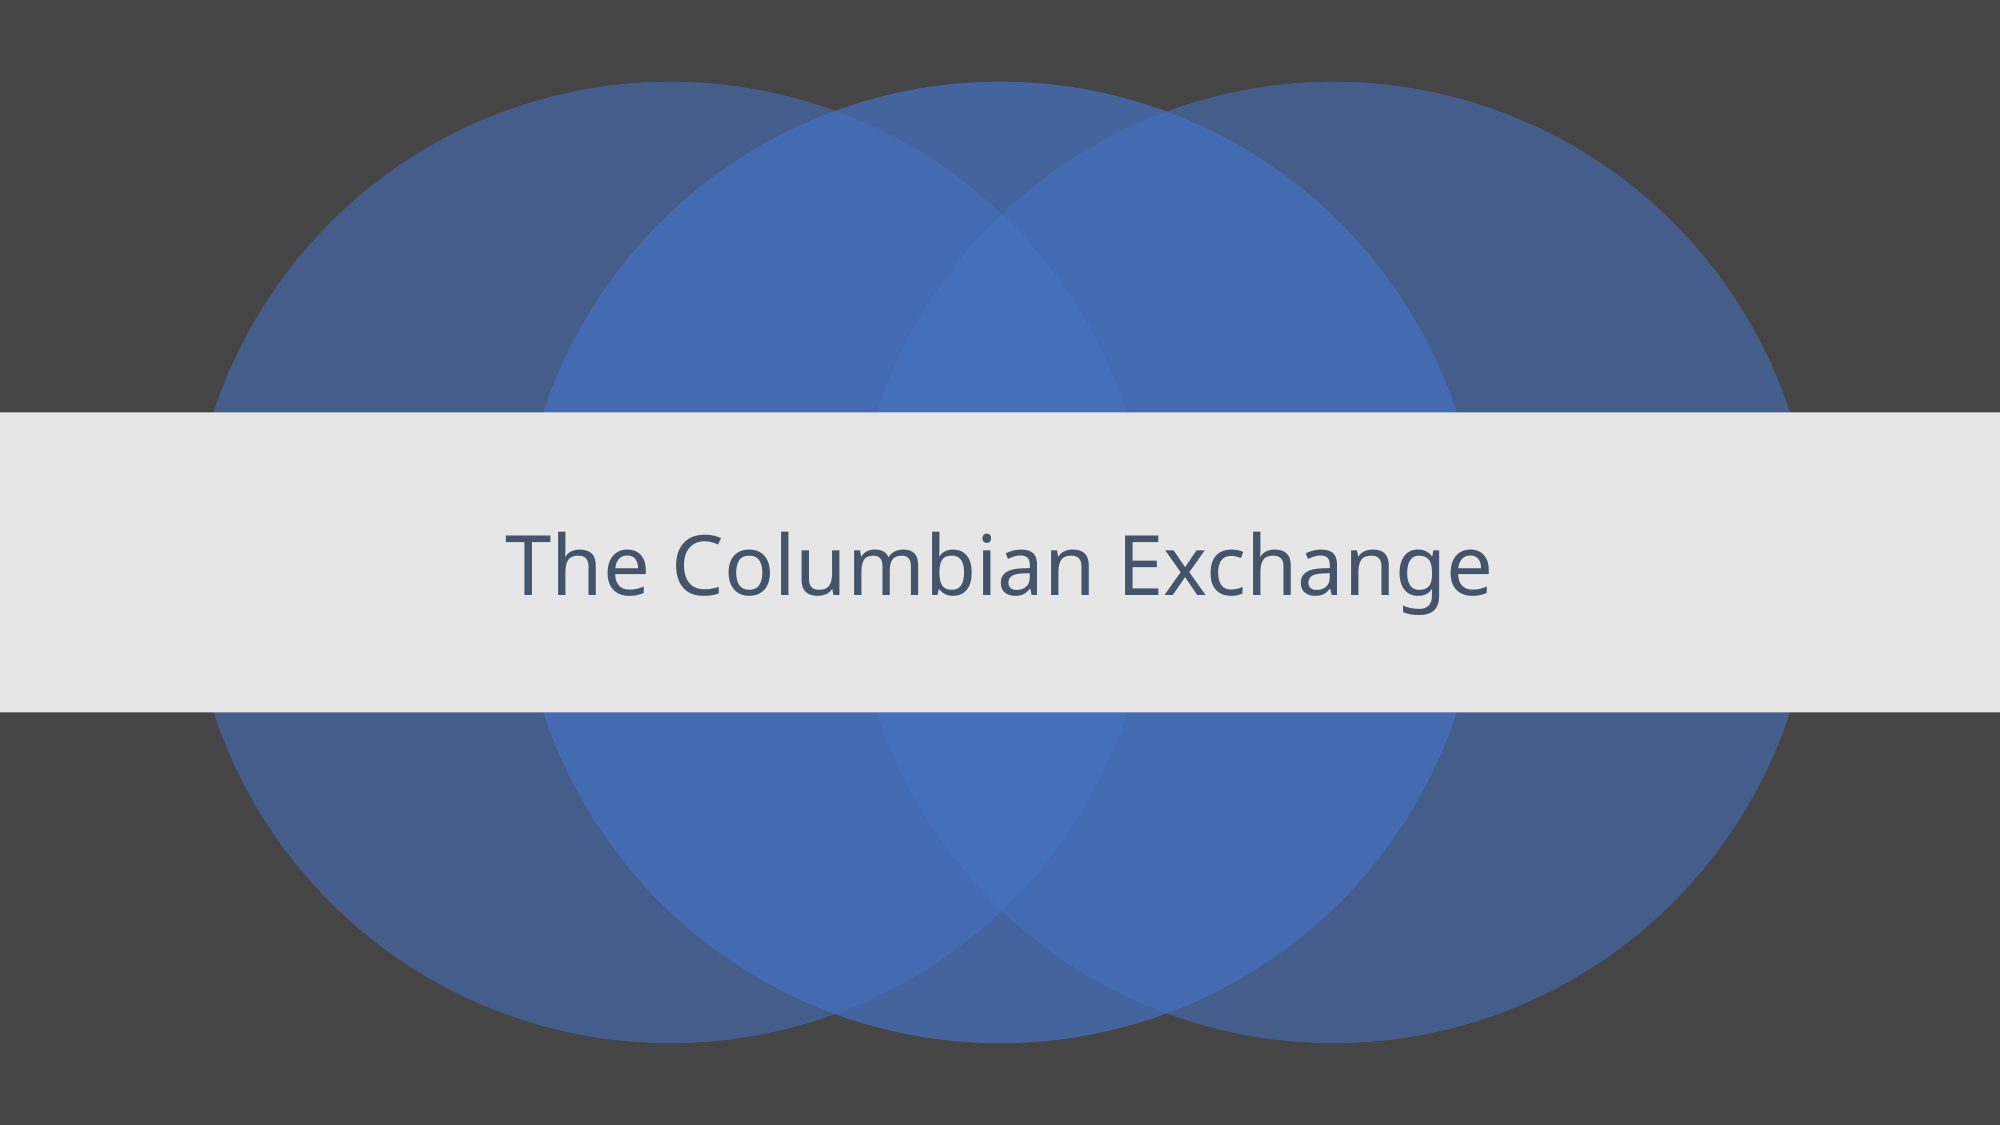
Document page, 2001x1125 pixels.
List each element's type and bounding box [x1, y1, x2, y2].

text_box [189, 81, 1814, 1044]
text_box [0, 411, 189, 713]
text_box [1814, 411, 2000, 713]
